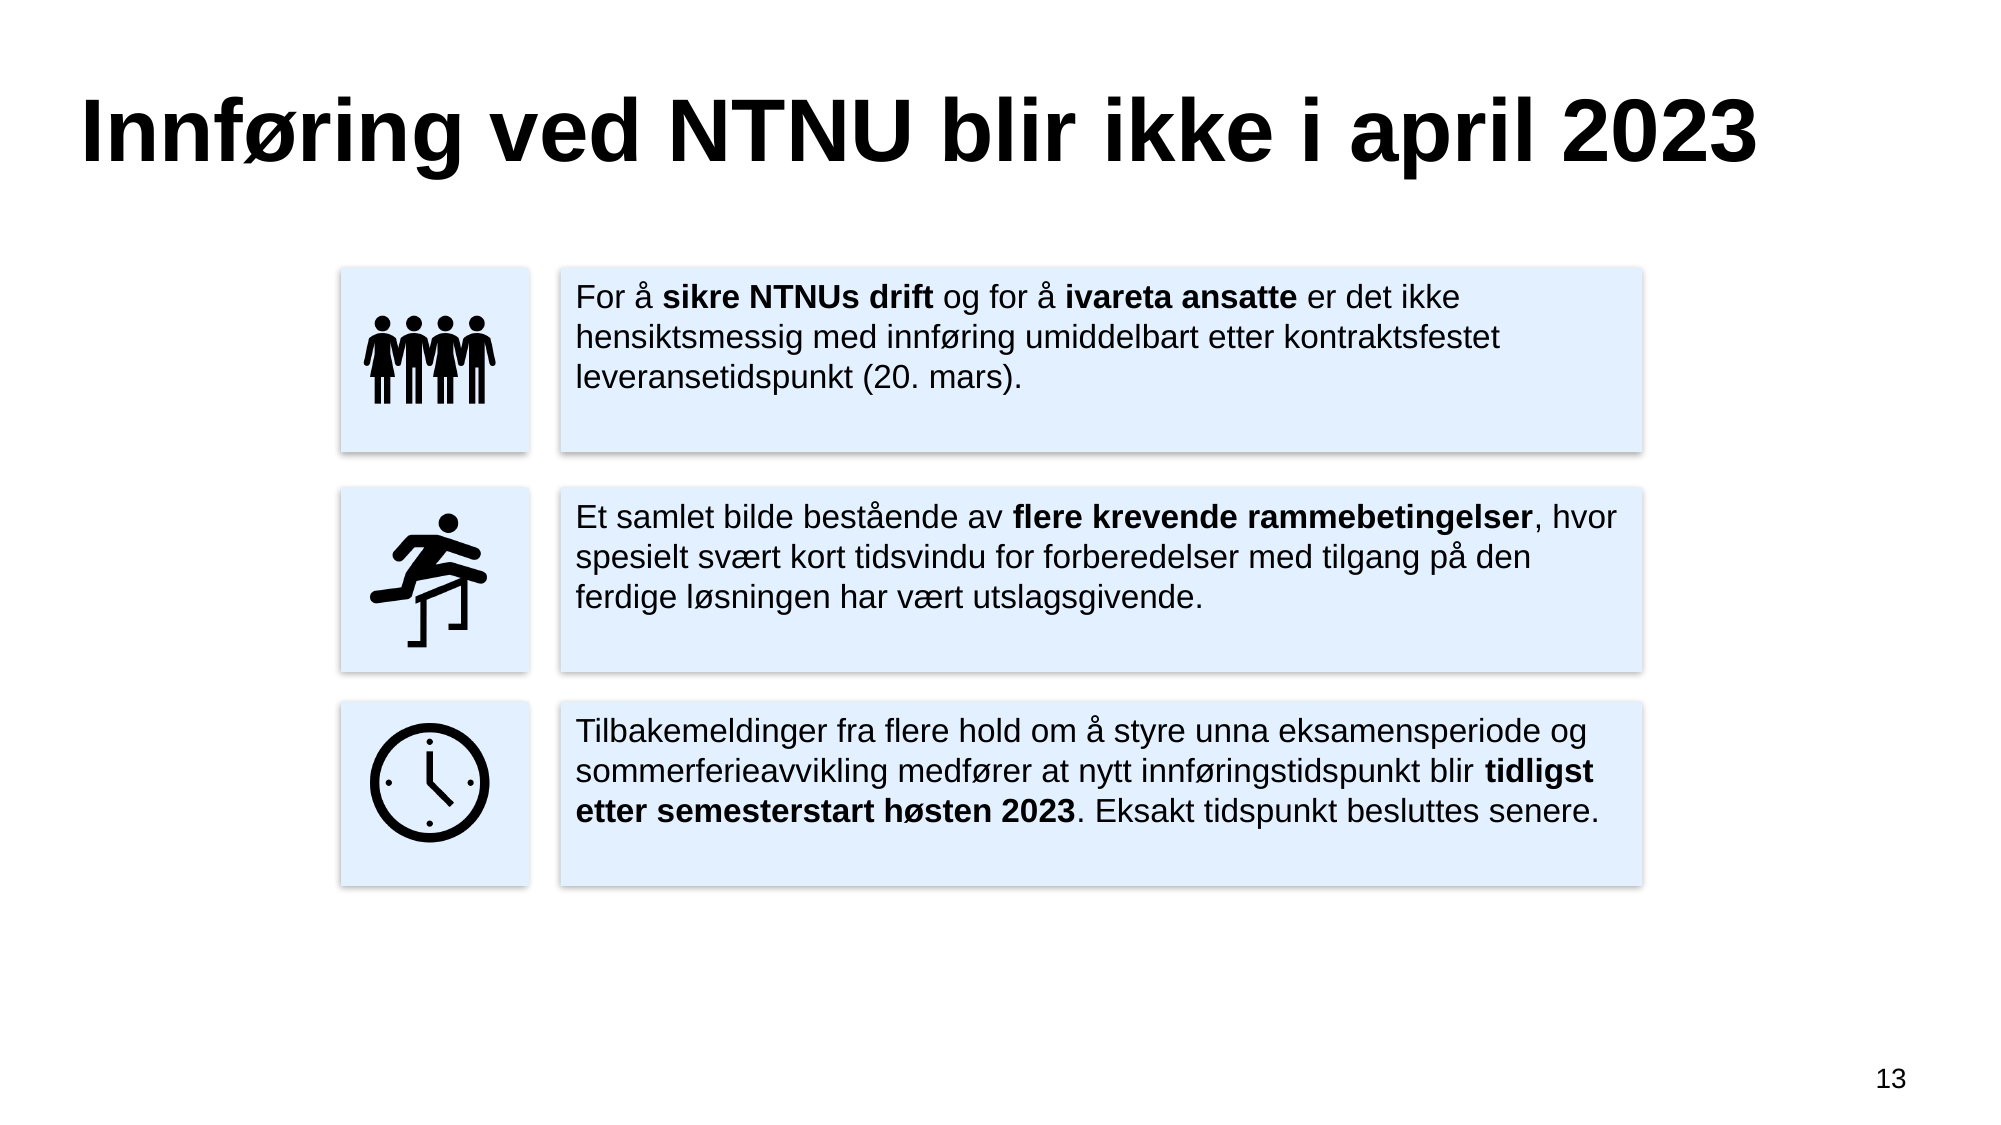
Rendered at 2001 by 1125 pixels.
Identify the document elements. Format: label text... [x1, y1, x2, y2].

text_box For å sikre NTNUs drift og for å ivareta ansatte er det ikke hensiktsmessig med innføring umiddelbart etter kontraktsfestet leveransetidspunkt (20. mars). [560, 267, 1643, 453]
text_box Tilbakemeldinger fra flere hold om å styre unna eksamensperiode og sommerferieavvikling medfører at nytt innføringstidspunkt blir tidligst etter semesterstart høsten 2023. Eksakt tidspunkt besluttes senere. [560, 701, 1643, 887]
picture [354, 284, 505, 436]
text_box [340, 487, 530, 673]
text_box [340, 267, 530, 453]
picture [354, 707, 505, 858]
picture [354, 504, 505, 656]
title Innføring ved NTNU blir ikke i april 2023 [65, 65, 1908, 189]
text_box Et samlet bilde bestående av flere krevende rammebetingelser, hvor spesielt svært kort tidsvindu for forberedelser med tilgang på den ferdige løsningen har vært utslagsgivende. [560, 487, 1643, 673]
text_box [340, 701, 530, 887]
